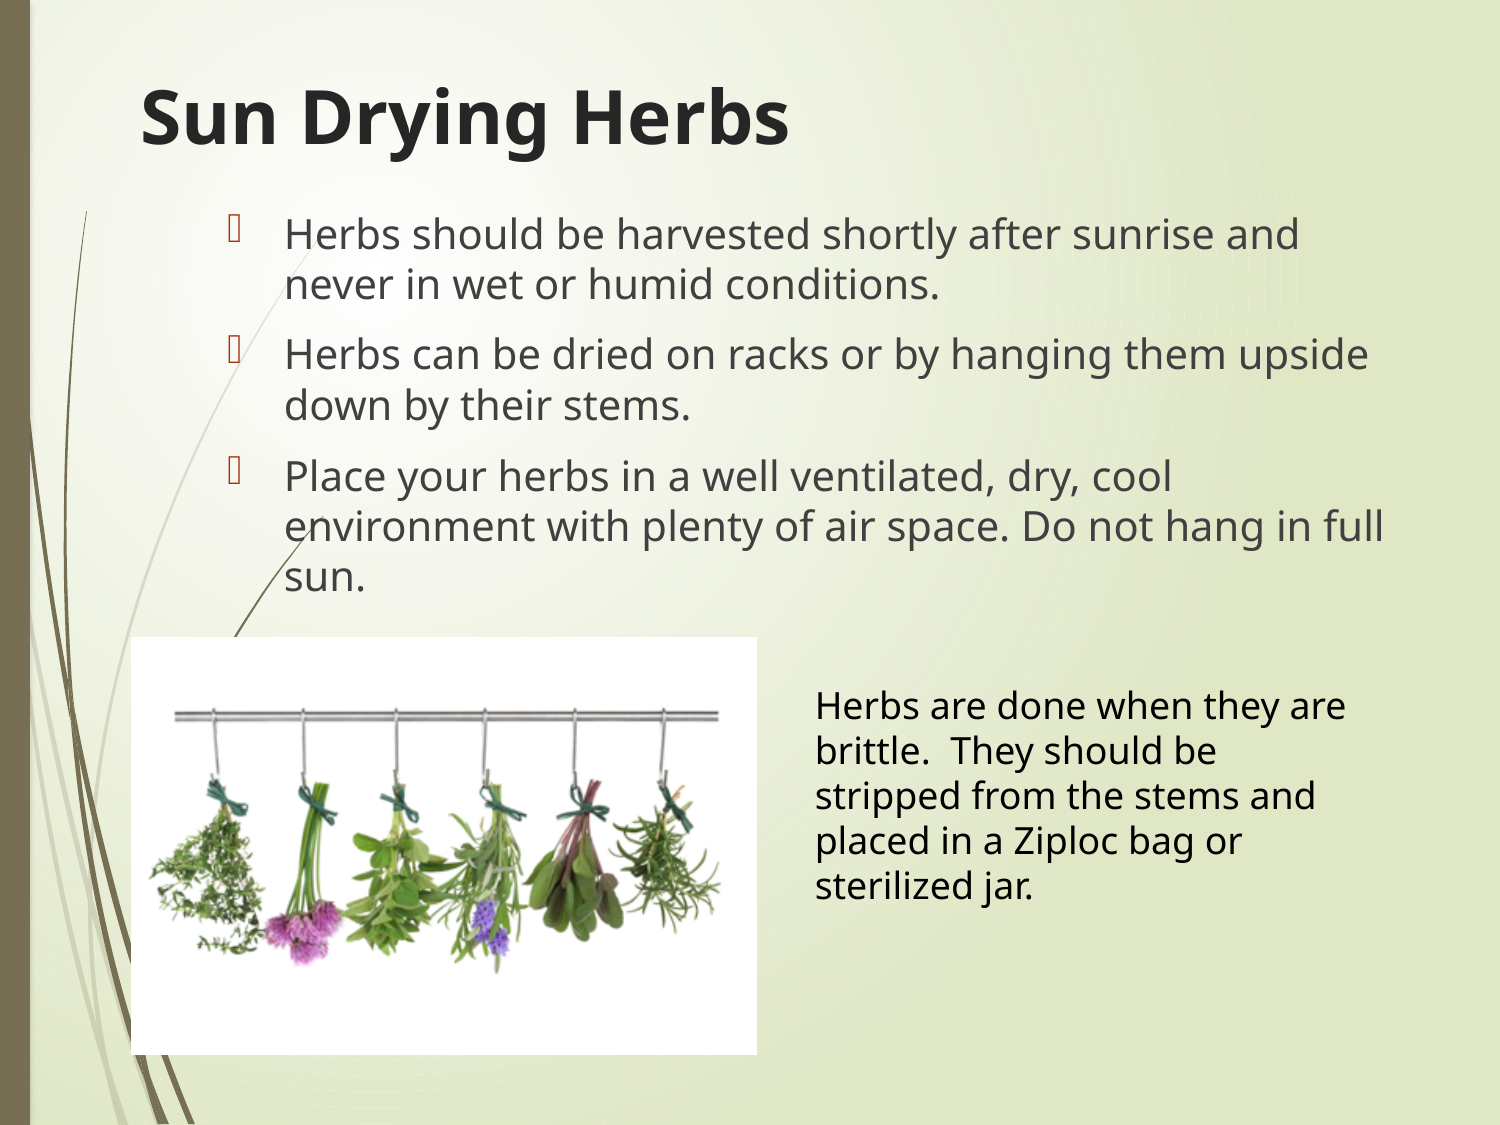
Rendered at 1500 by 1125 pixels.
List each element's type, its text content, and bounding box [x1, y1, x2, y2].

list Herbs should be harvested shortly after sunrise and never in wet or humid conditions. Herbs can be dried on racks or by hanging them upside down by their stems. Place your herbs in a well ventilated, dry, cool environment with plenty of air space. Do not hang in full sun. [212, 200, 1438, 625]
title Sun Drying Herbs [125, 62, 1400, 273]
text_box Herbs are done when they are brittle. They should be stripped from the stems and placed in a Ziploc bag or sterilized jar. [800, 674, 1376, 960]
picture [131, 637, 757, 1055]
